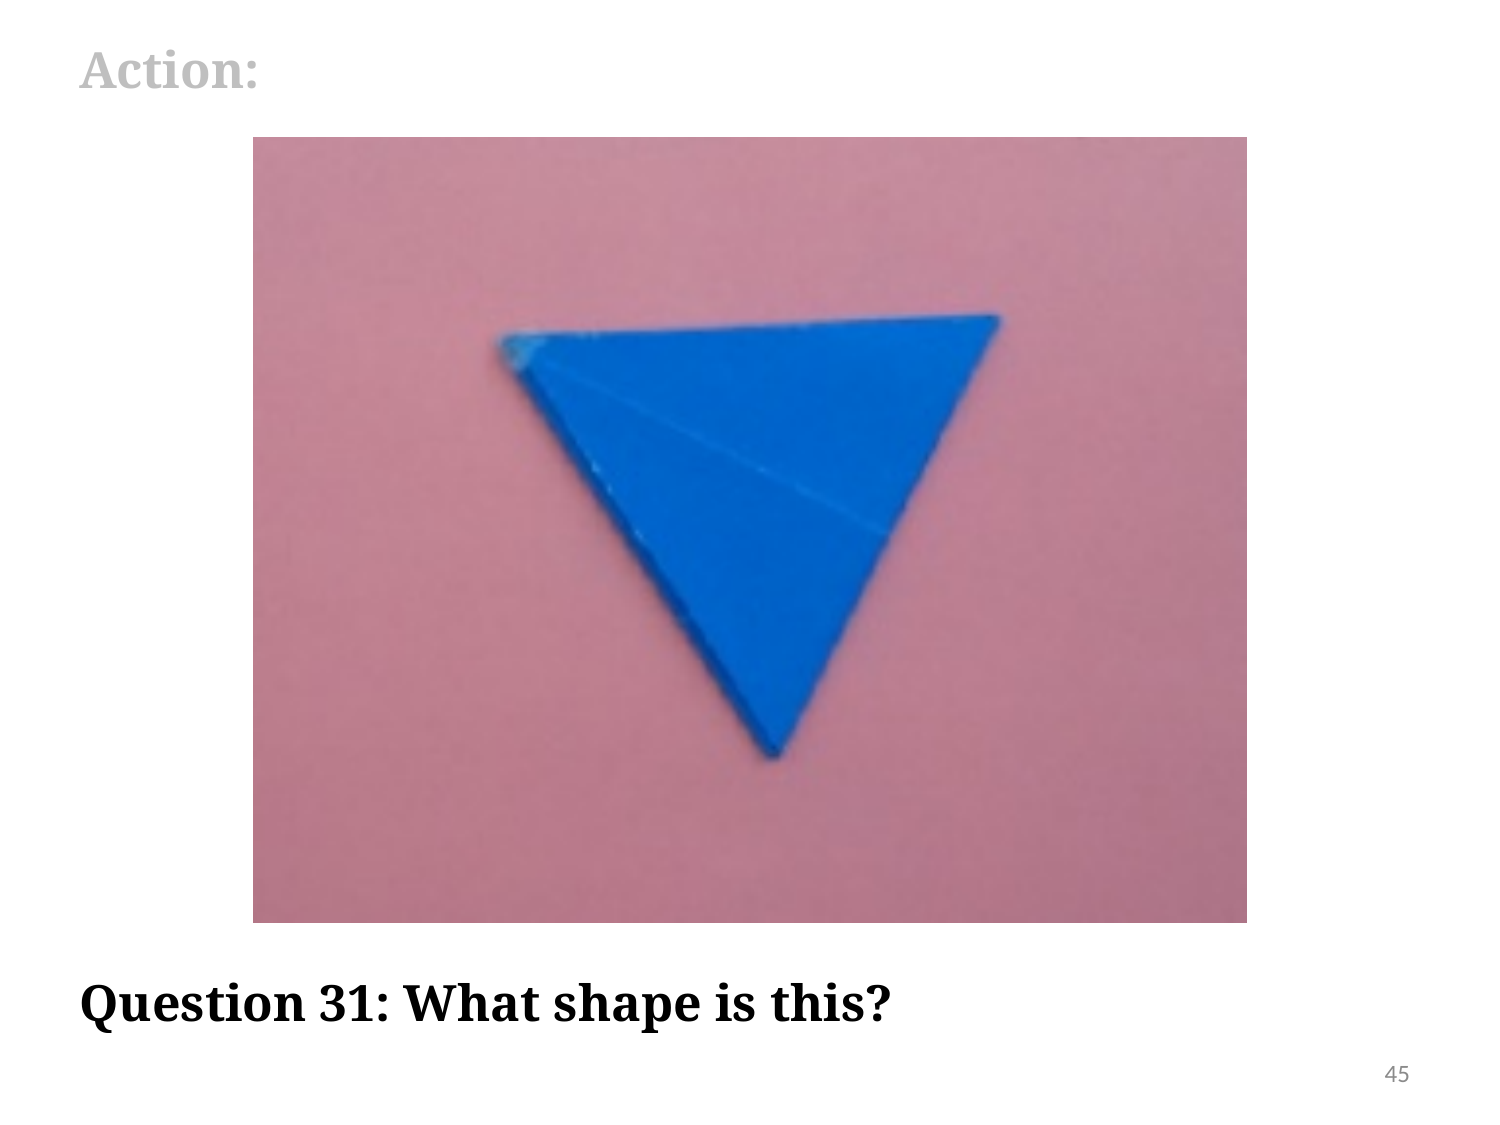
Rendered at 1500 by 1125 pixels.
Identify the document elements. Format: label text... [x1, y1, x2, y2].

picture [253, 136, 1247, 923]
text_box Action: [64, 30, 1424, 106]
text_box Question 31: What shape is this? [64, 964, 1424, 1039]
slide_number 45 [1074, 1042, 1425, 1103]
